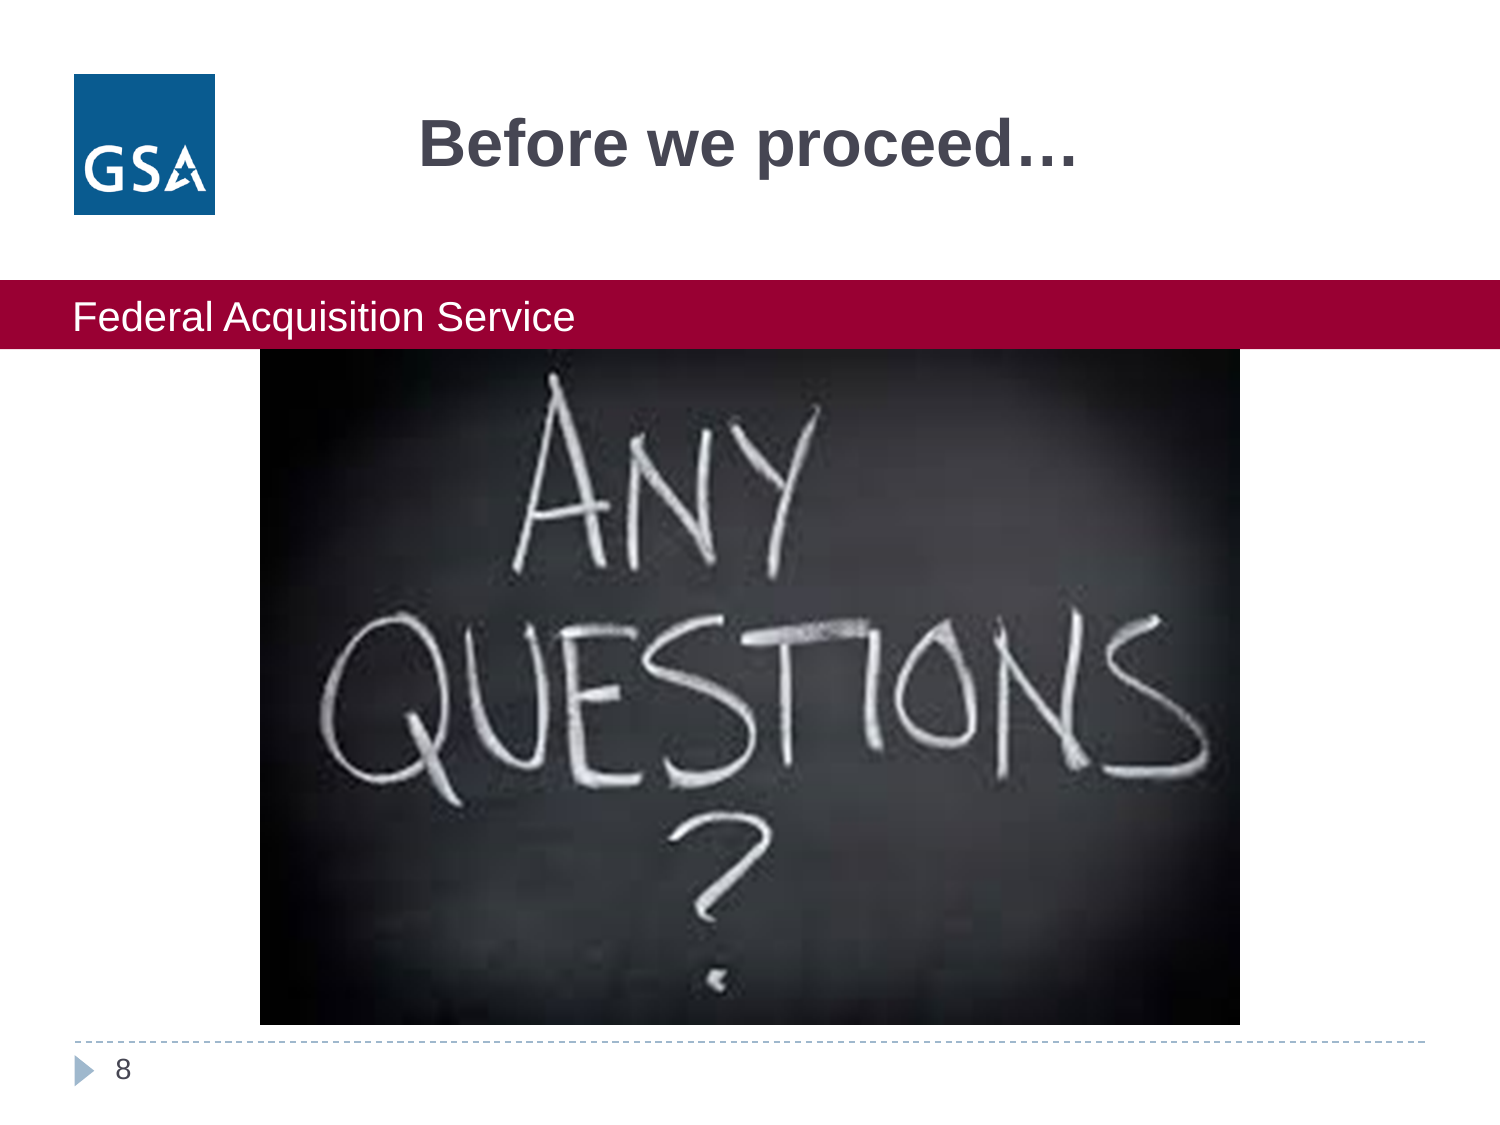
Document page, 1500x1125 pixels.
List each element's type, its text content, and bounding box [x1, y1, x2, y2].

picture [74, 74, 215, 215]
picture [260, 349, 1240, 1026]
slide_number 8 [100, 1042, 426, 1103]
title Before we proceed… [75, 24, 1425, 188]
